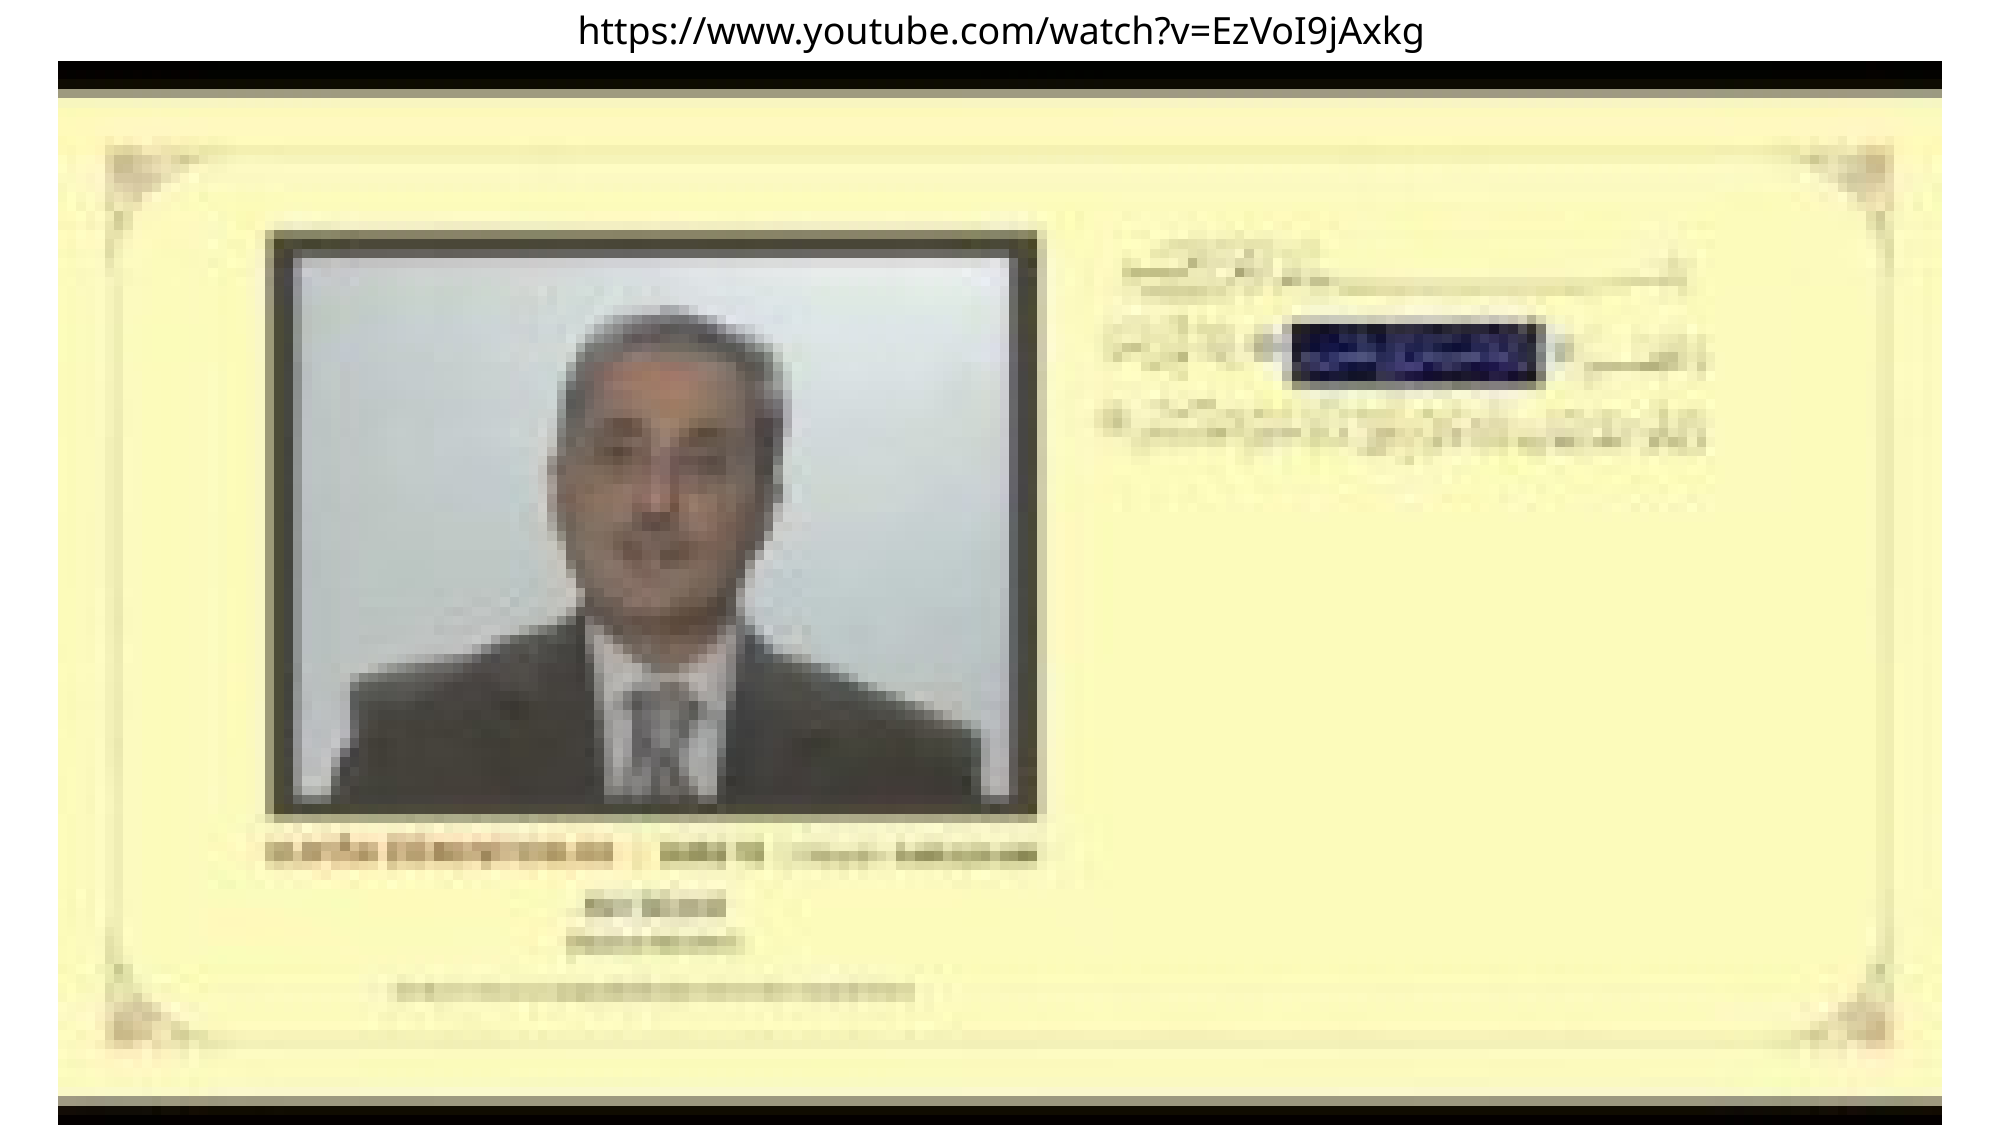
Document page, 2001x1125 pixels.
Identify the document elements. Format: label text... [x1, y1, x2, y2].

text_box https://www.youtube.com/watch?v=EzVoI9jAxkg [562, 0, 1570, 58]
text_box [57, 59, 1943, 1125]
